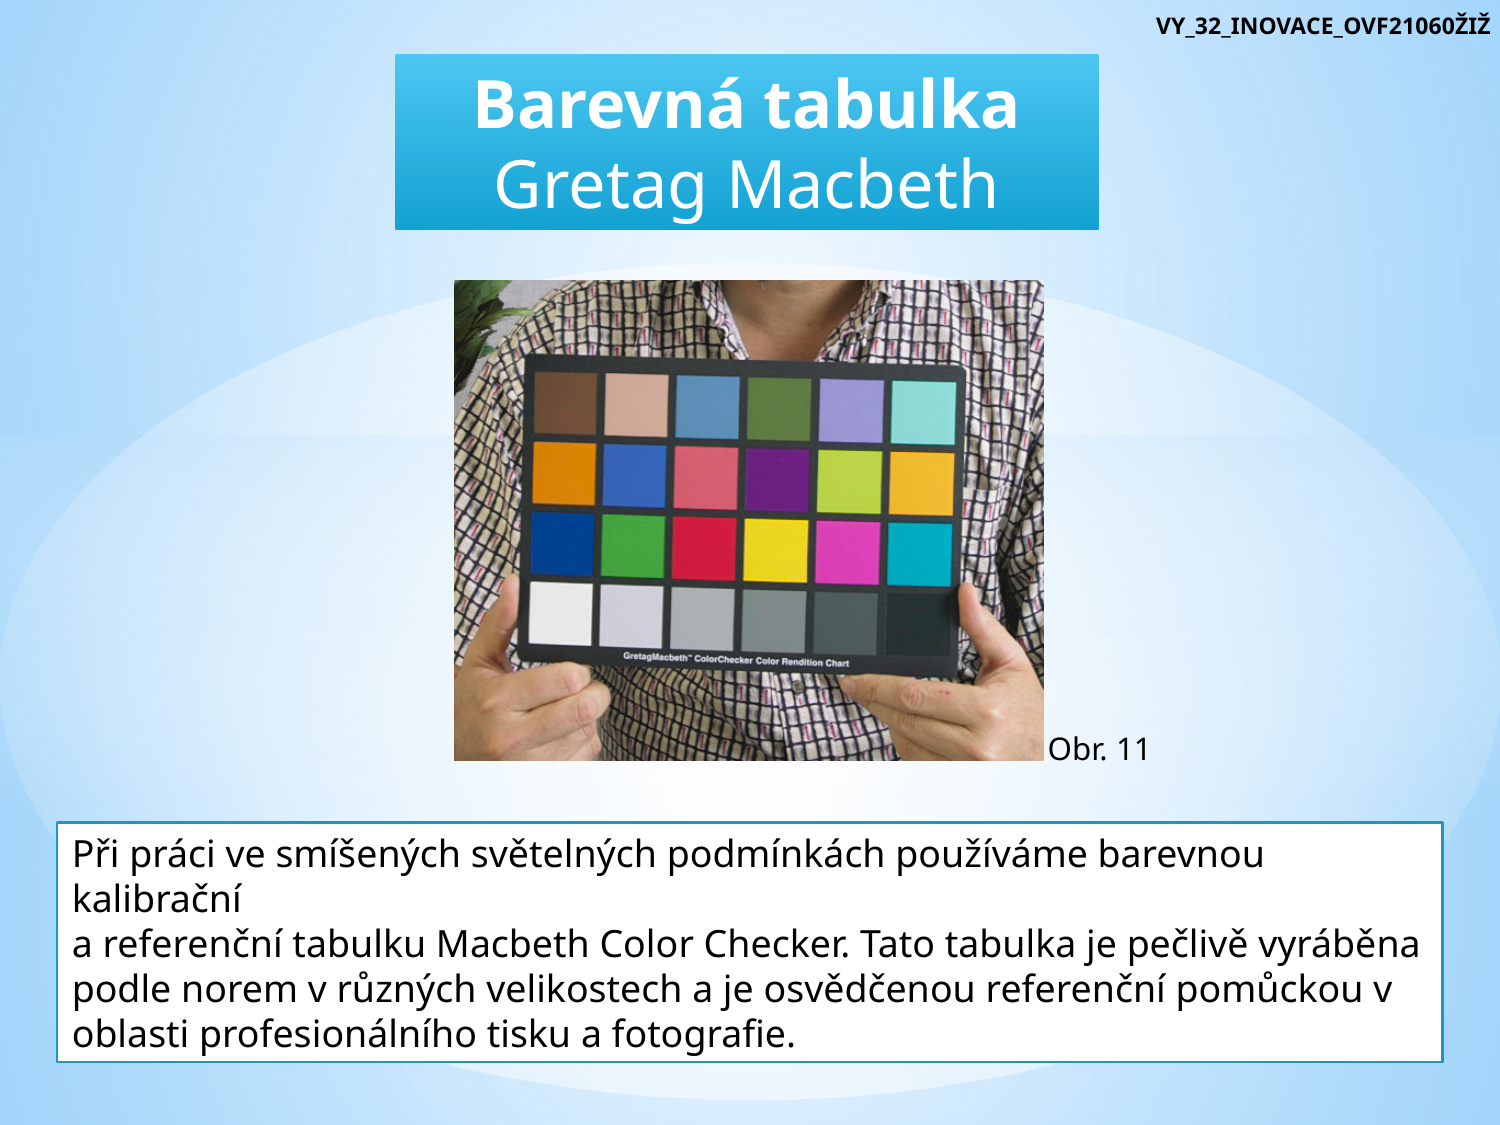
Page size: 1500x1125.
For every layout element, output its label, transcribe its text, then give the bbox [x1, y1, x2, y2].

text_box VY_32_INOVACE_OVF21060ŽIŽ [1133, 0, 1500, 56]
picture [454, 280, 1044, 761]
text_box Barevná tabulka Gretag Macbeth [395, 54, 1099, 230]
text_box Obr. 11 [1032, 722, 1167, 775]
text_box Při práci ve smíšených světelných podmínkách používáme barevnou kalibrační a referenční tabulku Macbeth Color Checker. Tato tabulka je pečlivě vyráběna podle norem v různých velikostech a je osvědčenou referenční pomůckou v oblasti profesionálního tisku a fotografie. [56, 821, 1444, 1063]
